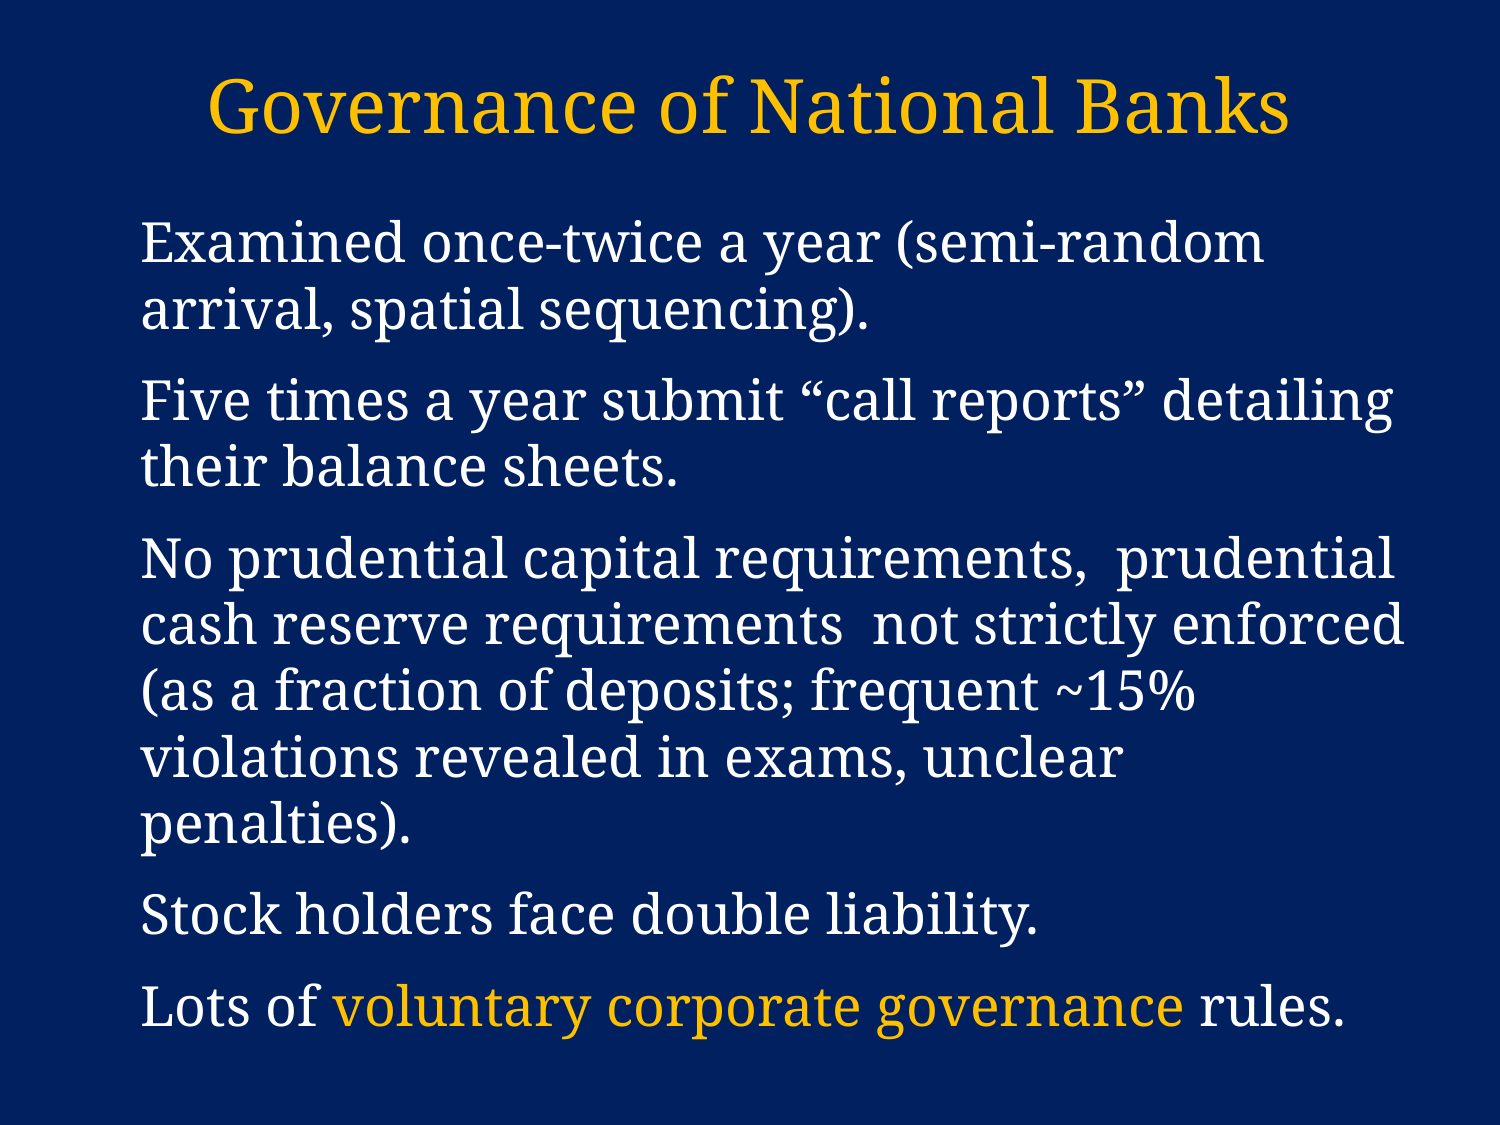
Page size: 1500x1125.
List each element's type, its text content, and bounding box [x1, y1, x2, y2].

list Examined once-twice a year (semi-random arrival, spatial sequencing). Five times a year submit “call reports” detailing their balance sheets. No prudential capital requirements, prudential cash reserve requirements not strictly enforced (as a fraction of deposits; frequent ~15% violations revealed in exams, unclear penalties). Stock holders face double liability. Lots of voluntary corporate governance rules. [74, 199, 1426, 1063]
title Governance of National Banks [74, 44, 1426, 163]
